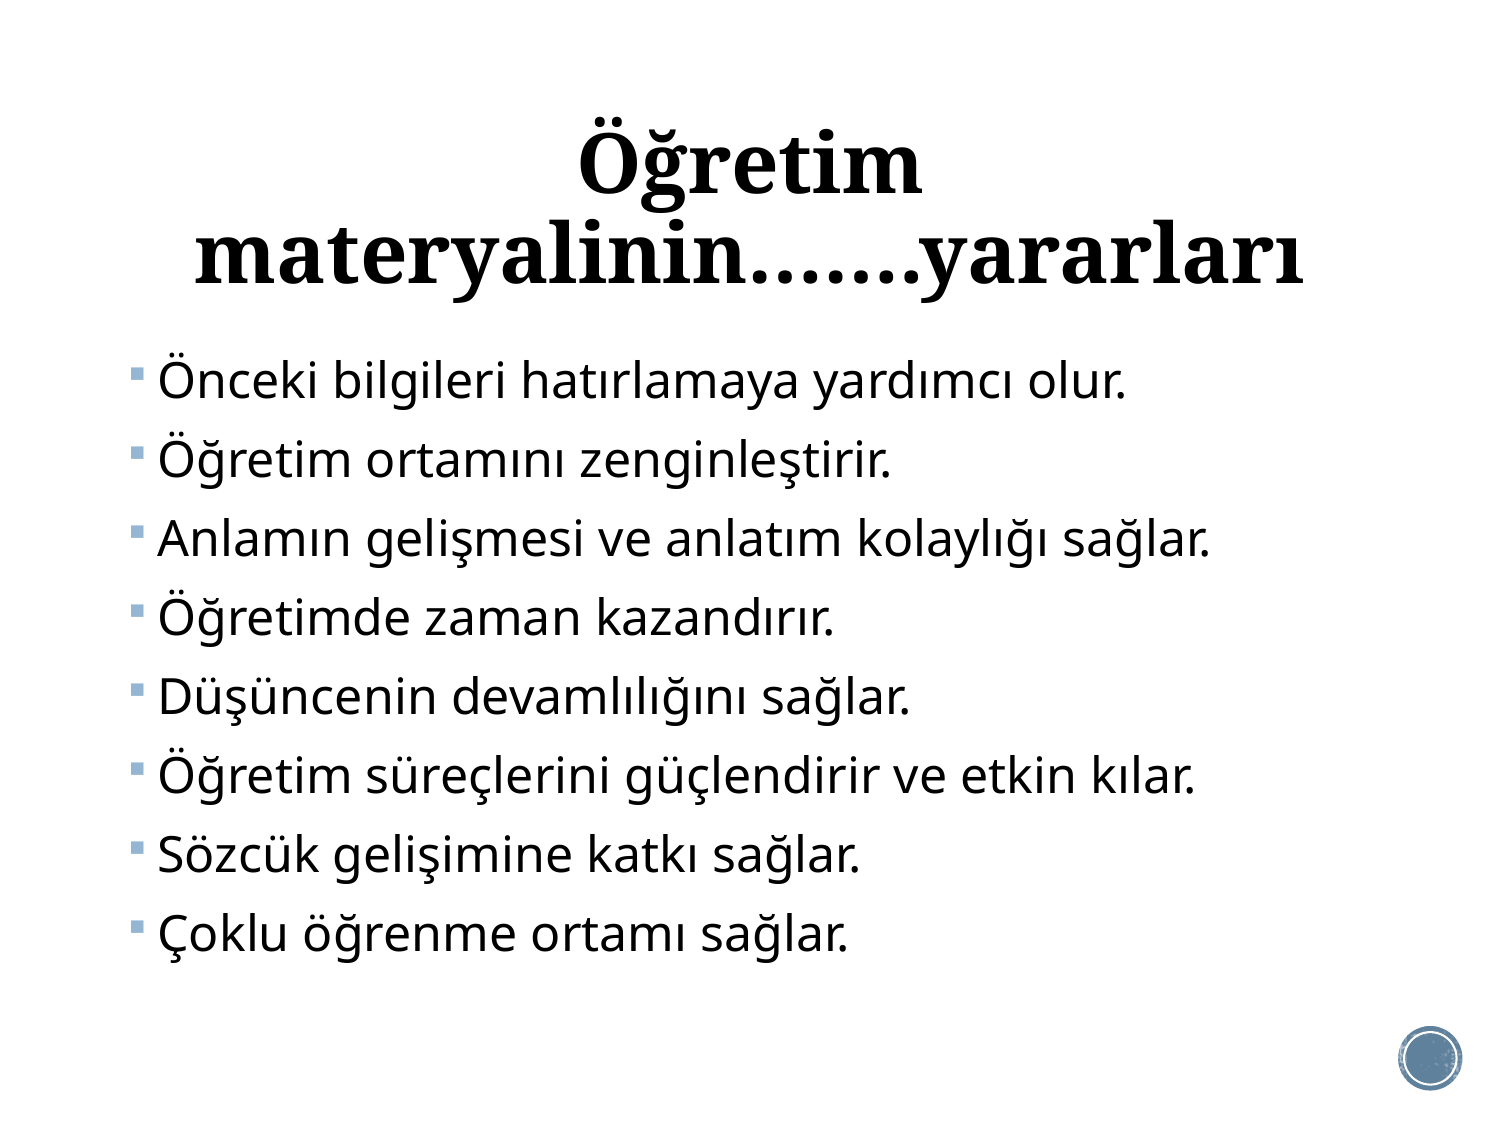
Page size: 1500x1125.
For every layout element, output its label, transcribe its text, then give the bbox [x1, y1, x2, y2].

list Önceki bilgileri hatırlamaya yardımcı olur. Öğretim ortamını zenginleştirir. Anlamın gelişmesi ve anlatım kolaylığı sağlar. Öğretimde zaman kazandırır. Düşüncenin devamlılığını sağlar. Öğretim süreçlerini güçlendirir ve etkin kılar. Sözcük gelişimine katkı sağlar. Çoklu öğrenme ortamı sağlar. [112, 348, 1388, 1013]
title Öğretim materyalinin…….yararları [112, 79, 1388, 344]
